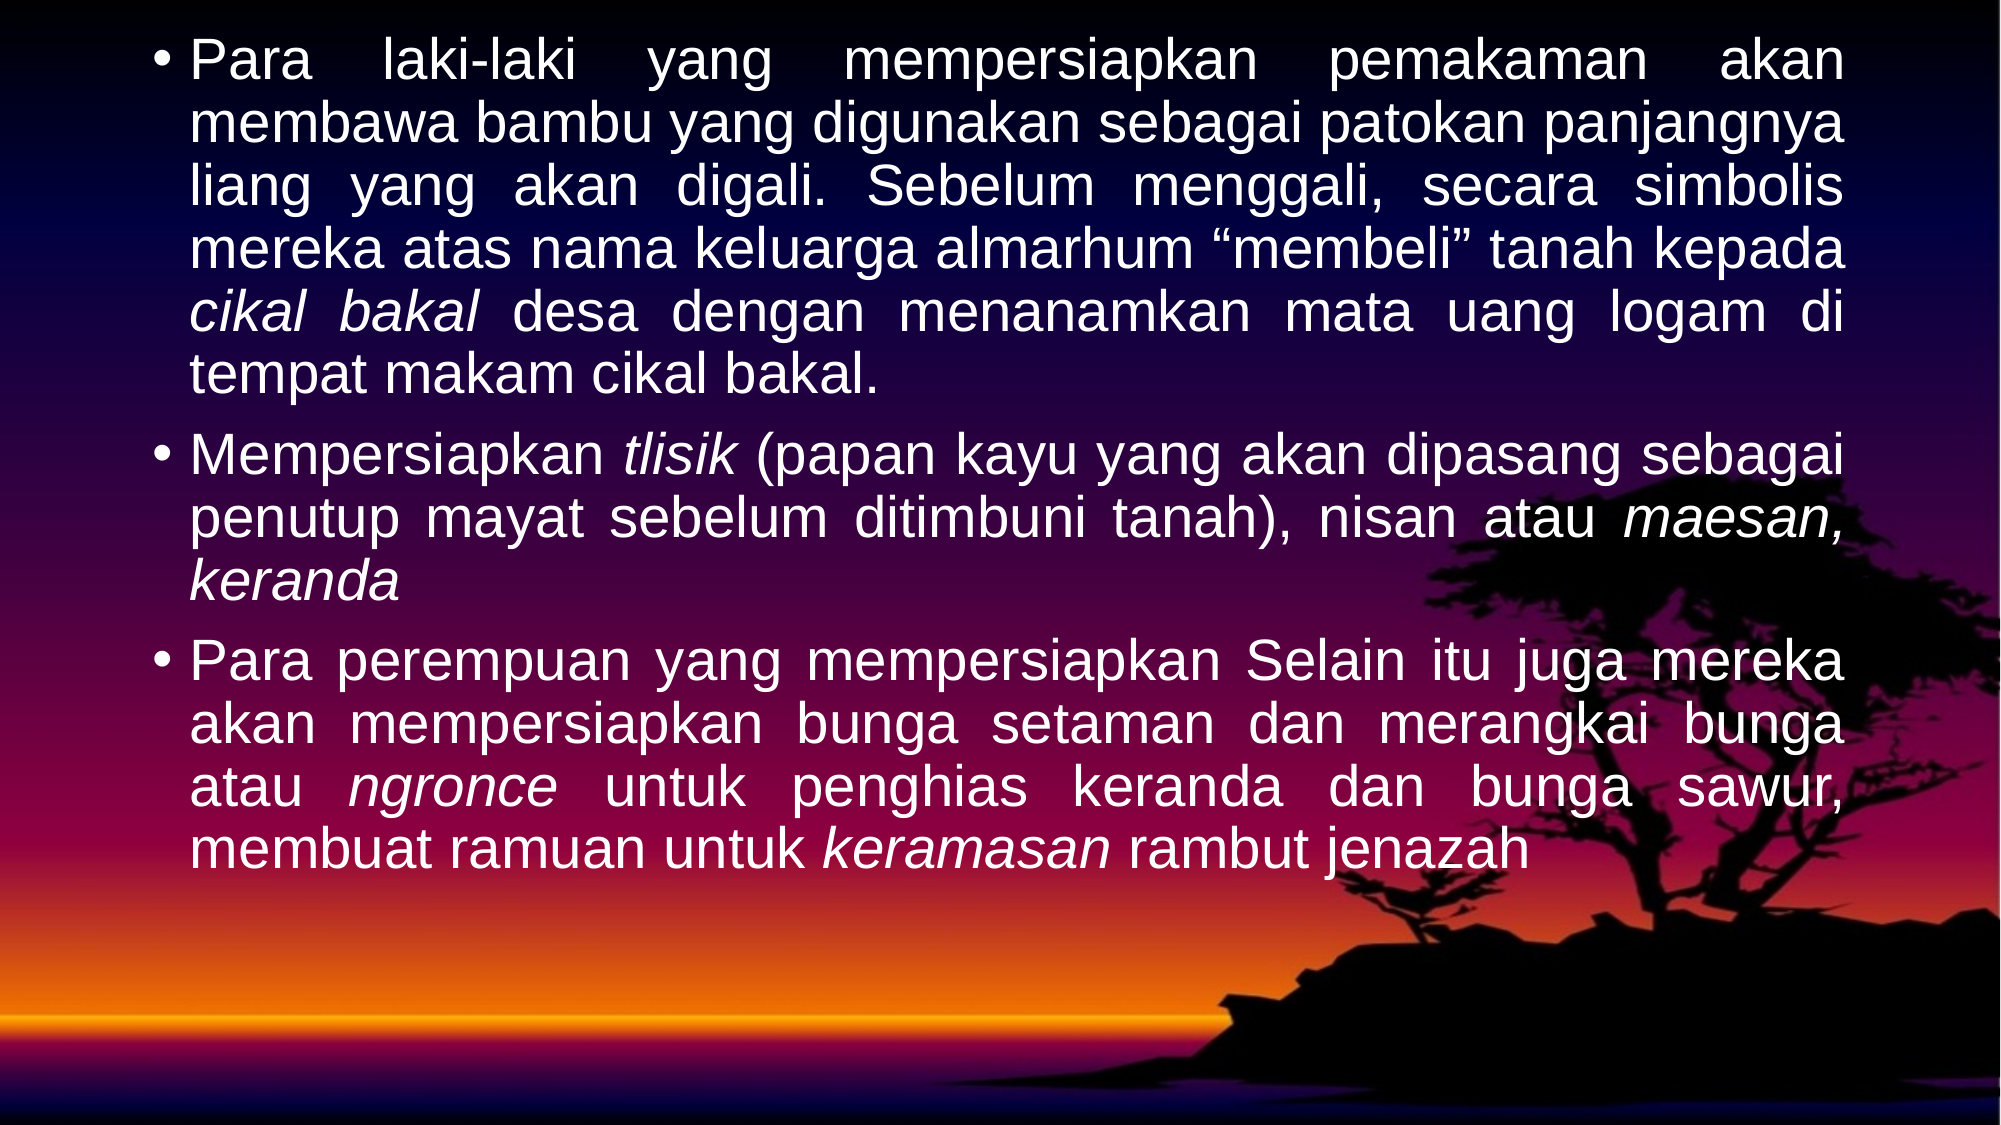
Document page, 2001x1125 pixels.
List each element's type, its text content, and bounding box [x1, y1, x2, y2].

list Para laki-laki yang mempersiapkan pemakaman akan membawa bambu yang digunakan sebagai patokan panjangnya liang yang akan digali. Sebelum menggali, secara simbolis mereka atas nama keluarga almarhum “membeli” tanah kepada cikal bakal desa dengan menanamkan mata uang logam di tempat makam cikal bakal. Mempersiapkan tlisik (papan kayu yang akan dipasang sebagai penutup mayat sebelum ditimbuni tanah), nisan atau maesan, keranda Para perempuan yang mempersiapkan Selain itu juga mereka akan mempersiapkan bunga setaman dan merangkai bunga atau ngronce untuk penghias keranda dan bunga sawur, membuat ramuan untuk keramasan rambut jenazah [137, 22, 1863, 1014]
picture [0, 0, 2001, 1125]
